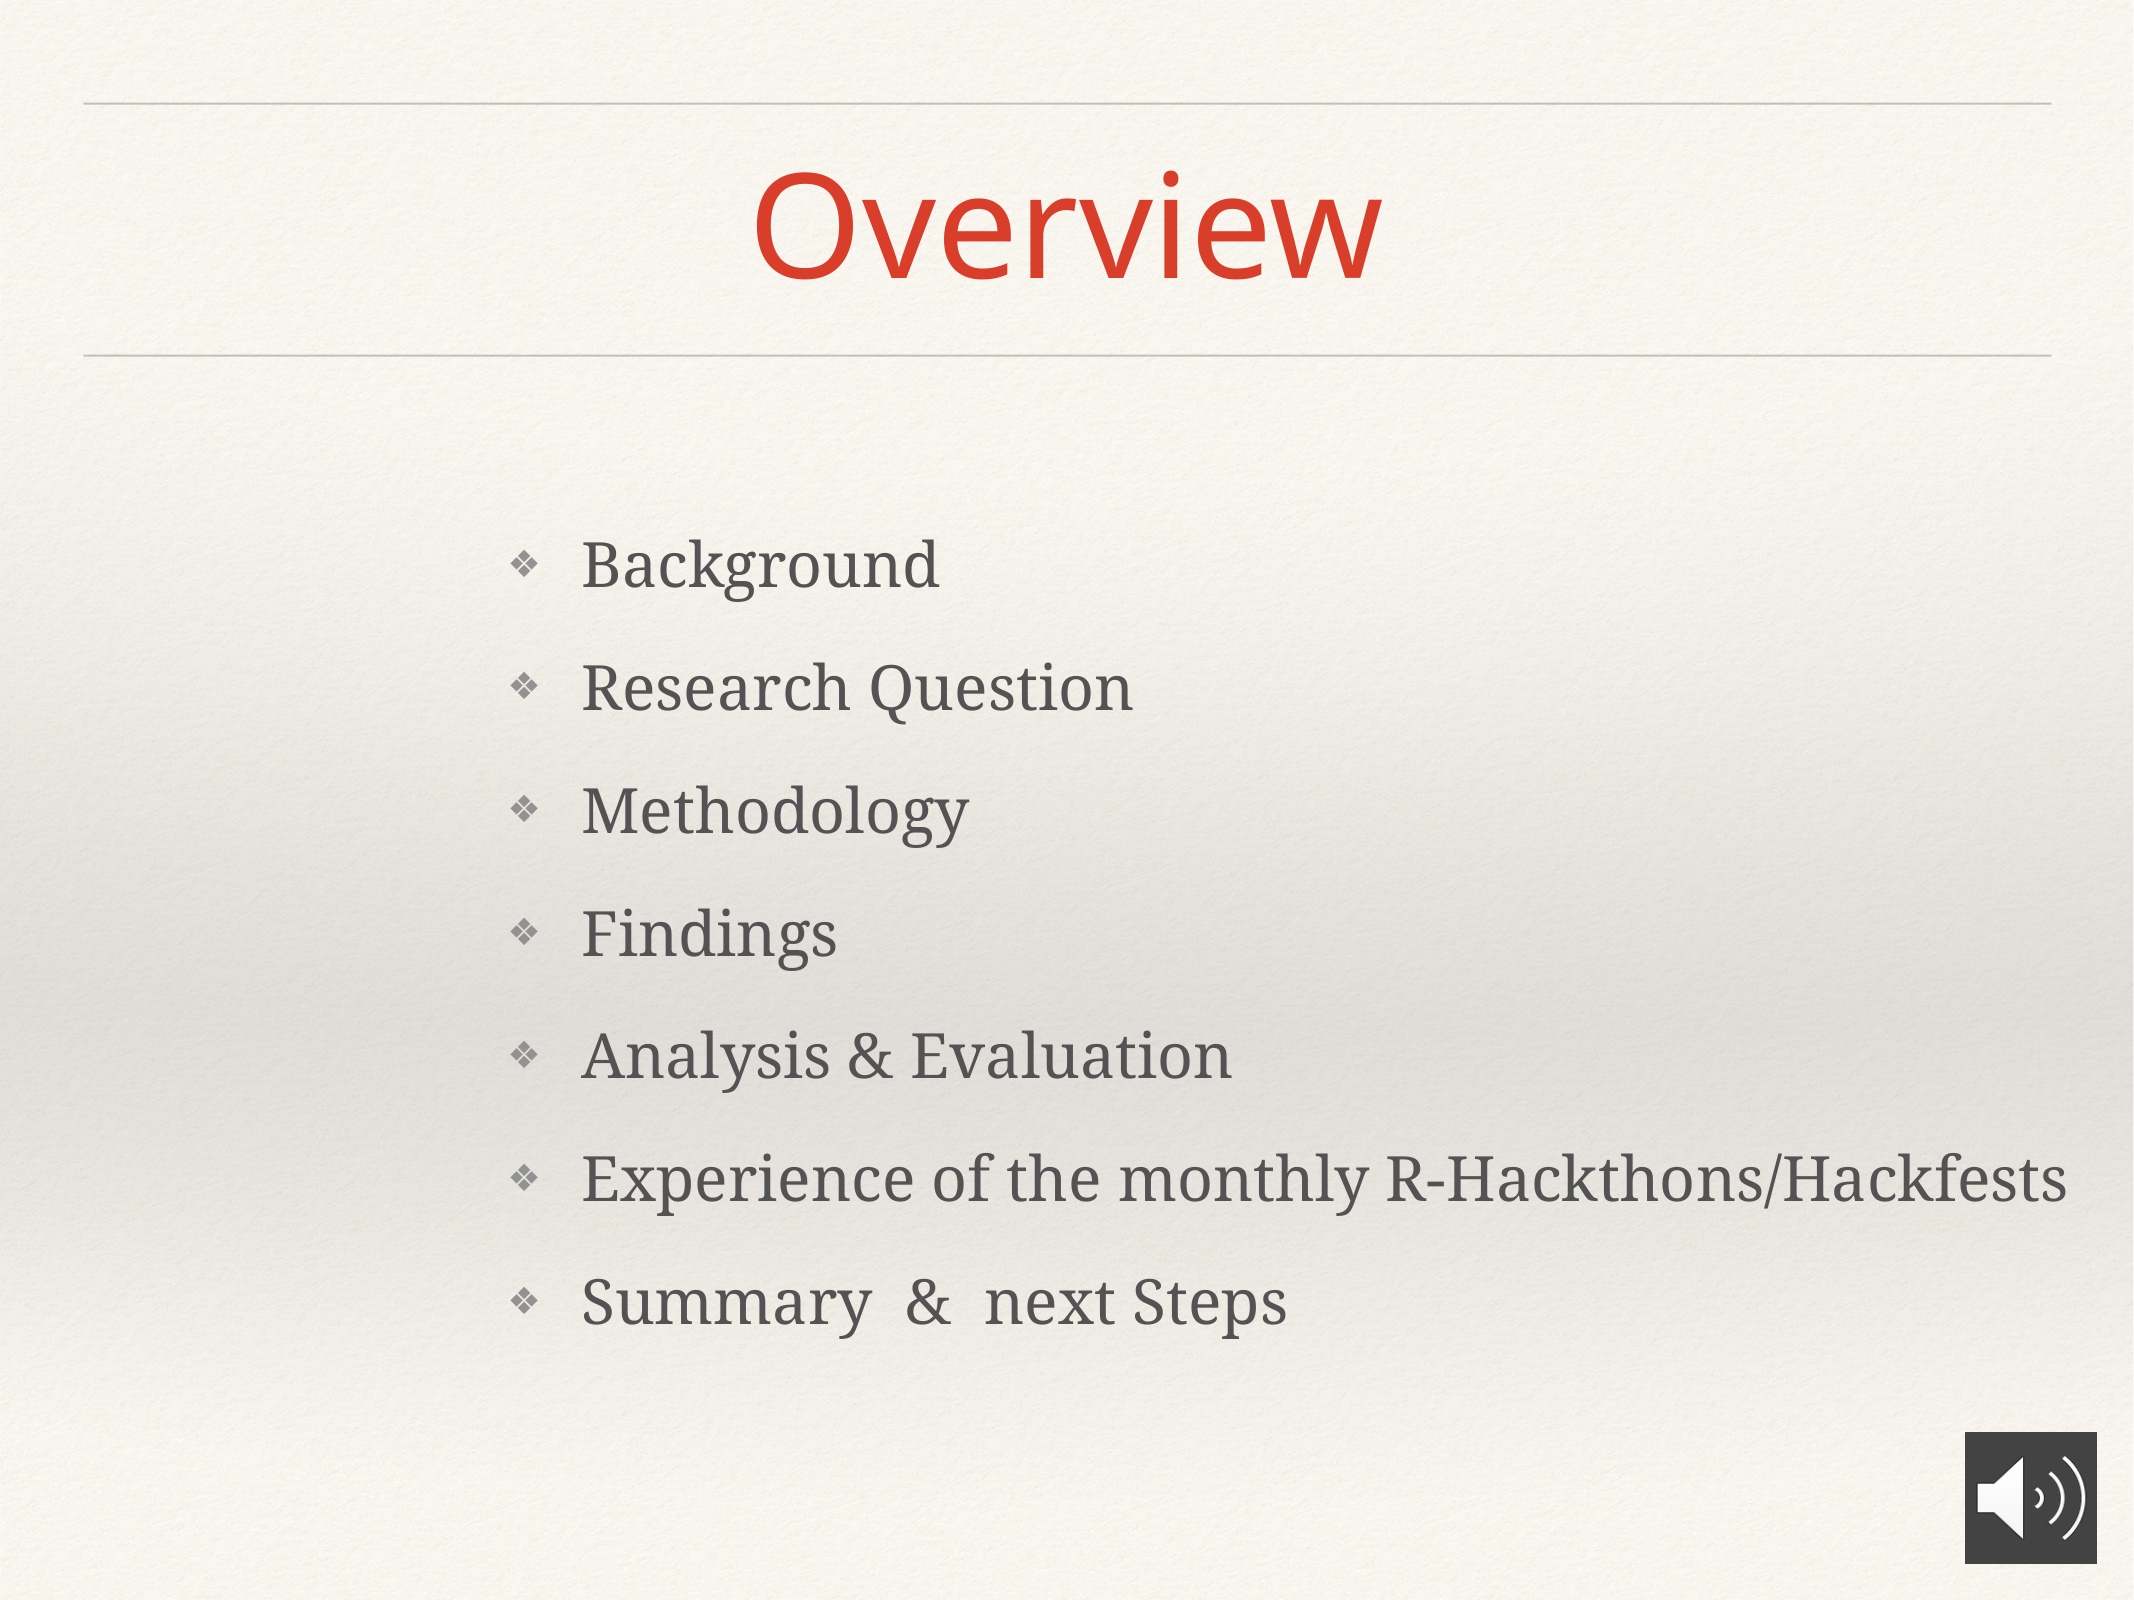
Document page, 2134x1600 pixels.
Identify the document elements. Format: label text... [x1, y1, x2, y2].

title Overview [82, 86, 2051, 376]
list Background Research Question Methodology Findings Analysis & Evaluation Experience of the monthly R-Hackthons/Hackfests Summary & next Steps [506, 374, 2079, 1488]
picture [0, 0, 2134, 1600]
